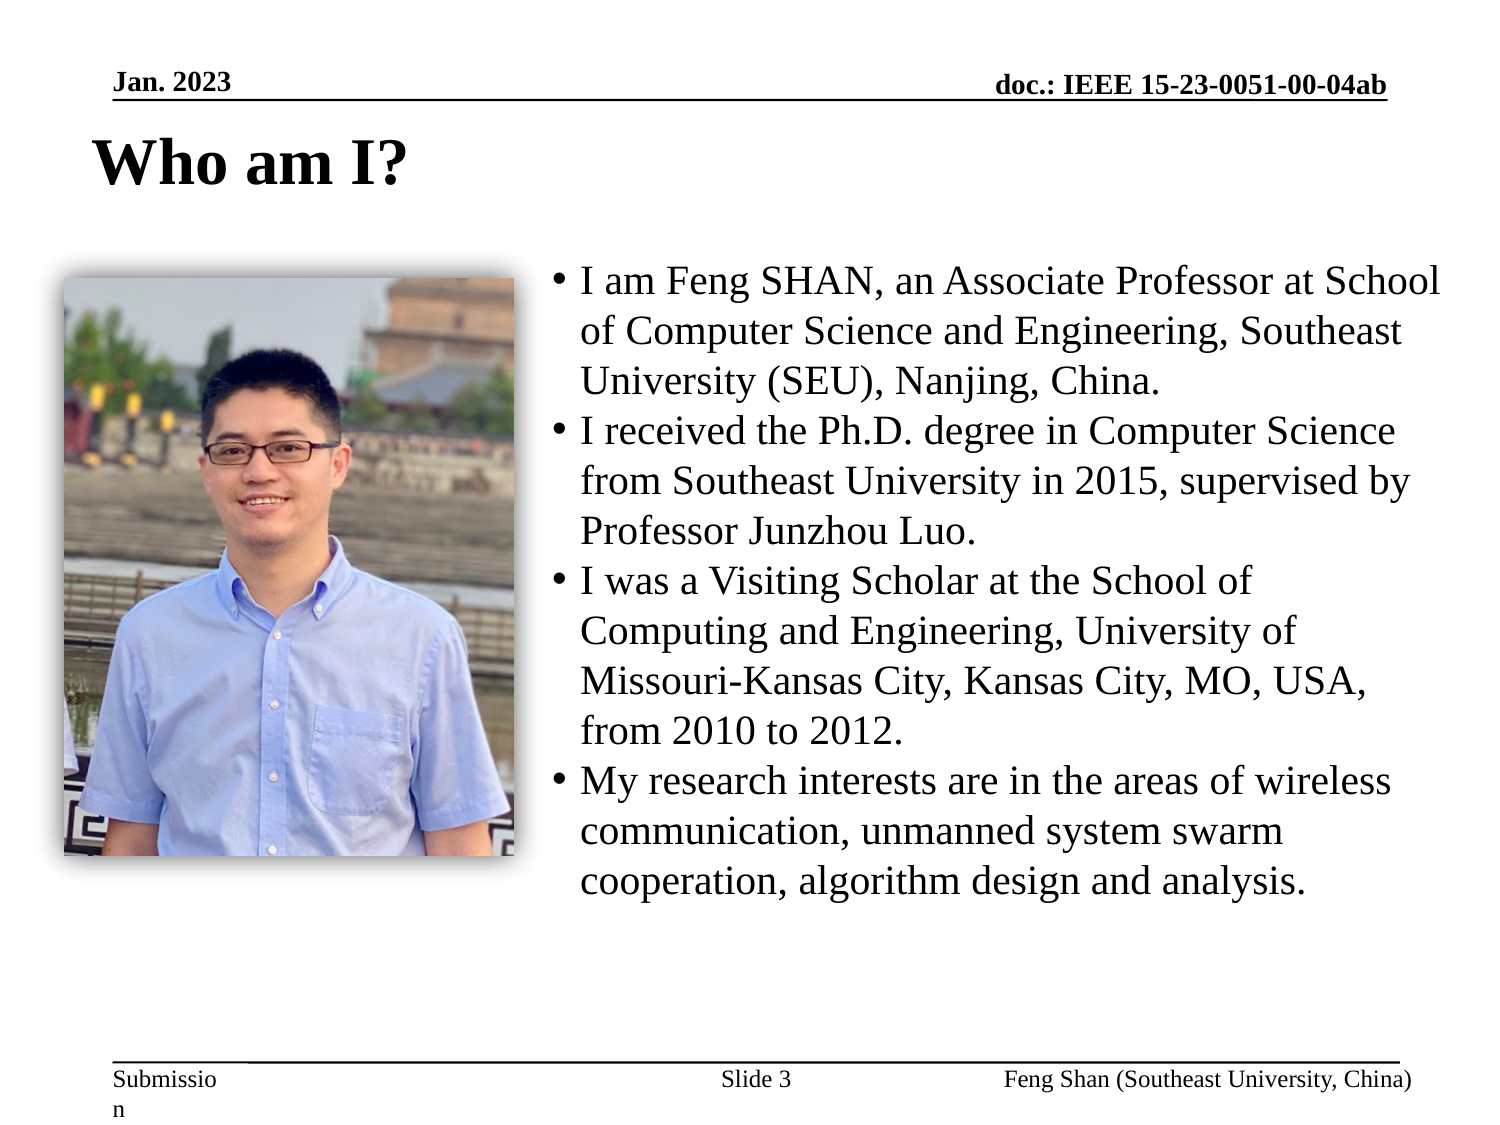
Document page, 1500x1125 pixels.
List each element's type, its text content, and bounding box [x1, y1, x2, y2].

text_box Who am I? [76, 110, 827, 205]
picture [64, 278, 514, 856]
footer Feng Shan (Southeast University, China) [900, 1062, 1413, 1093]
slide_number Slide 3 [712, 1062, 800, 1093]
text_box I am Feng SHAN, an Associate Professor at School of Computer Science and Engineering, Southeast University (SEU), Nanjing, China. I received the Ph.D. degree in Computer Science from Southeast University in 2015, supervised by Professor Junzhou Luo. I was a Visiting Scholar at the School of Computing and Engineering, University of Missouri-Kansas City, Kansas City, MO, USA, from 2010 to 2012. My research interests are in the areas of wireless communication, unmanned system swarm cooperation, algorithm design and analysis. [537, 245, 1459, 911]
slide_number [112, 62, 375, 98]
